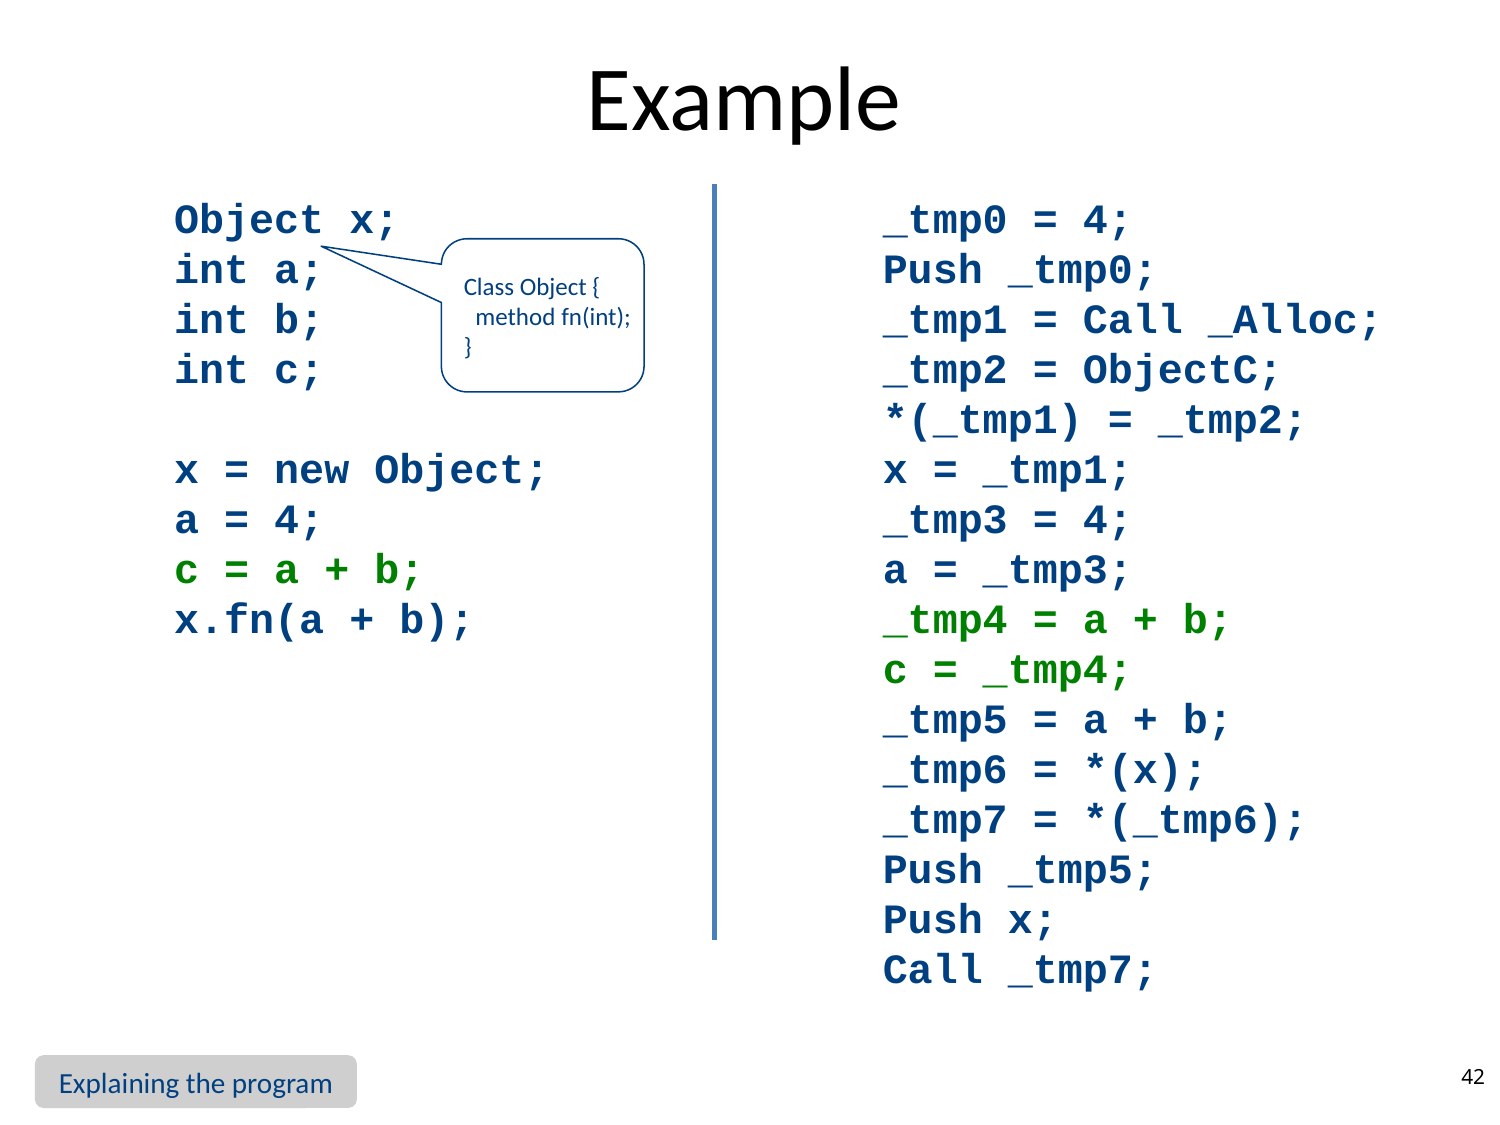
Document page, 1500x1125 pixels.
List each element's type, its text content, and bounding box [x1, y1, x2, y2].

slide_number 42 [1187, 1055, 1500, 1102]
title Example [106, 0, 1382, 188]
text_box Explaining the program [34, 1055, 357, 1109]
text_box Class Object { method fn(int); } [321, 238, 645, 392]
text_box _tmp0 = 4; Push _tmp0; _tmp1 = Call _Alloc; _tmp2 = ObjectC; *(_tmp1) = _tmp2; x = _tmp1; _tmp3 = 4; a = _tmp3; _tmp4 = a + b; c = _tmp4; _tmp5 = a + b; _tmp6 = *(x); _tmp7 = *(_tmp6); Push _tmp5; Push x; Call _tmp7; [868, 184, 1400, 1035]
text_box Object x; int a; int b; int c; x = new Object; a = 4; c = a + b; x.fn(a + b); [159, 184, 651, 764]
